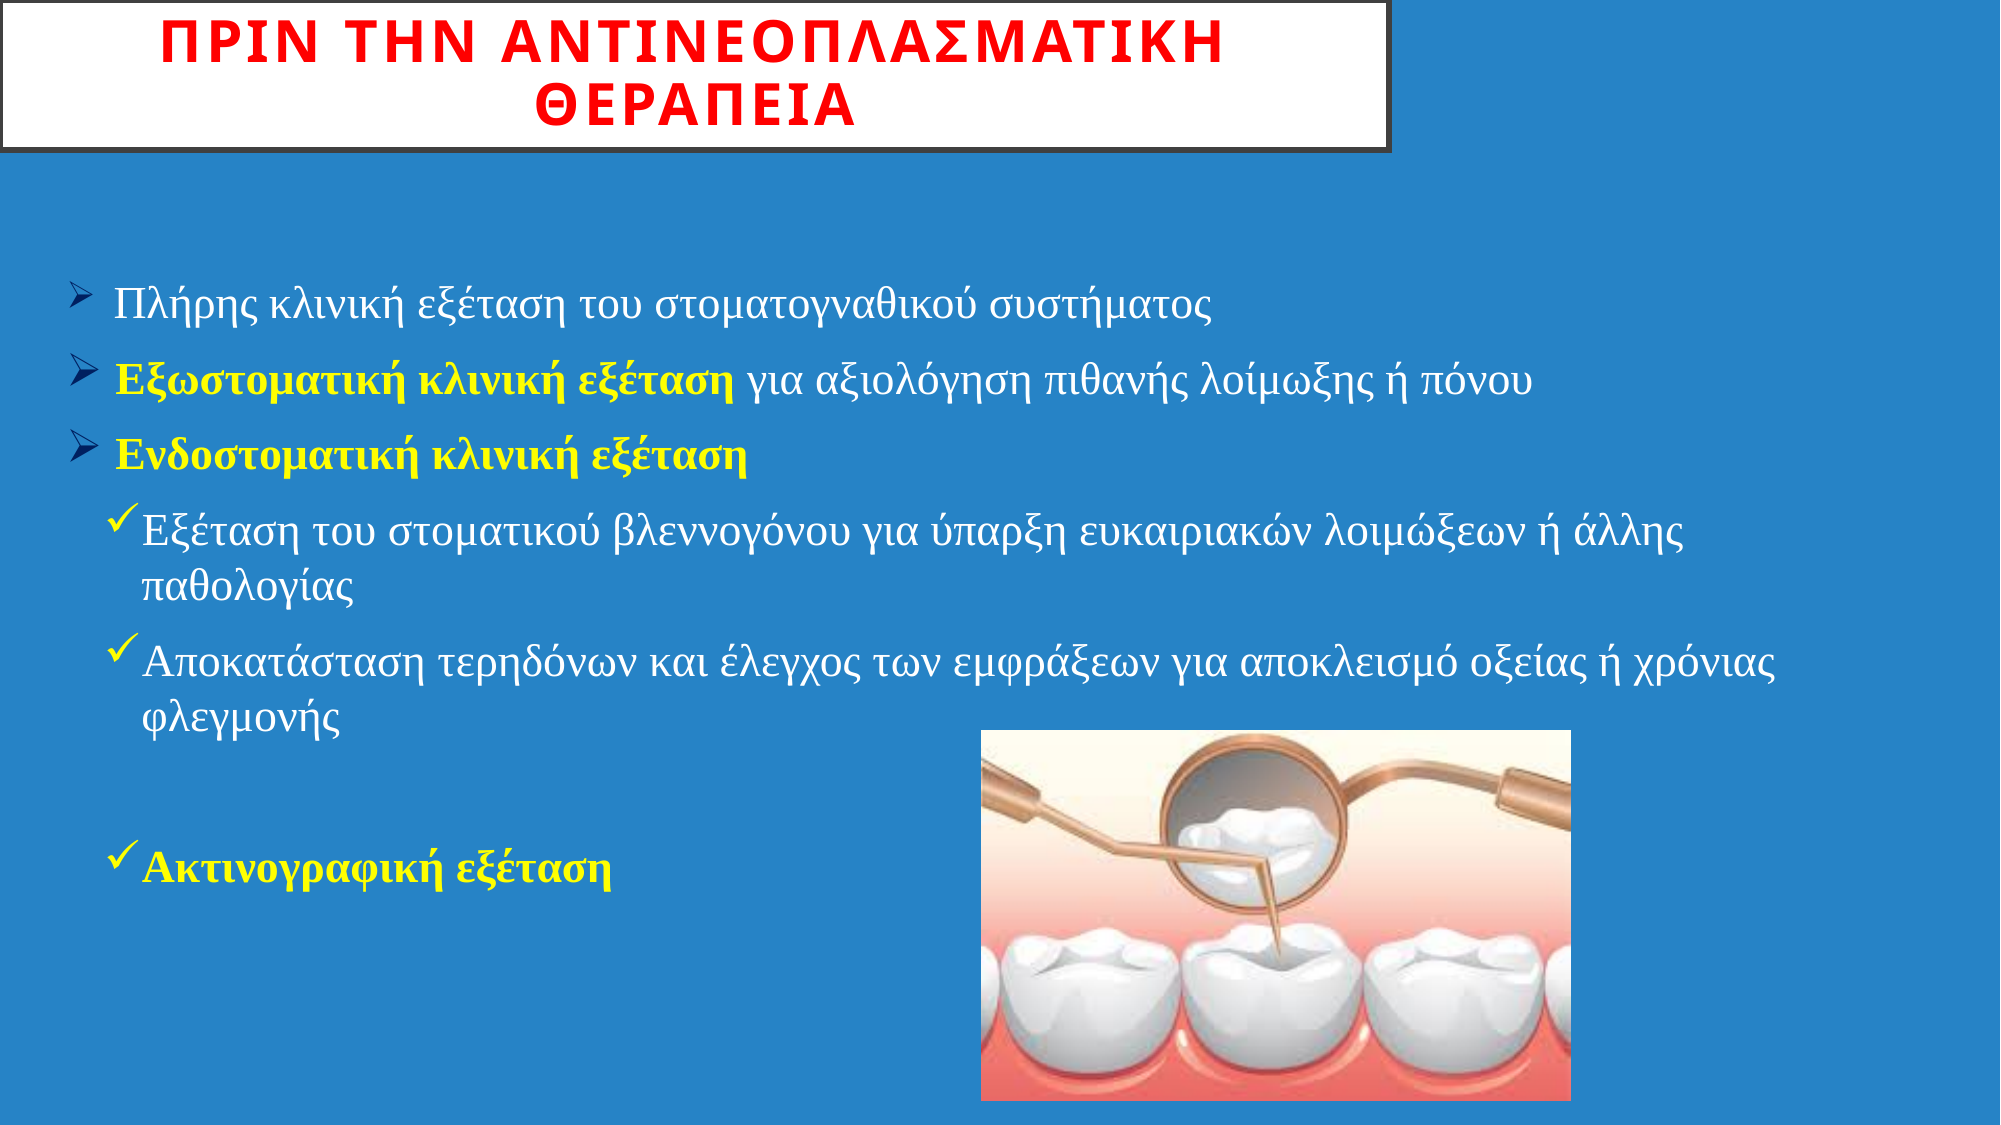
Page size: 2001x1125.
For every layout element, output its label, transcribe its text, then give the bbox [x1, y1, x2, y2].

list Πλήρης κλινική εξέταση του στοματογναθικού συστήματος Εξωστοματική κλινική εξέταση για αξιολόγηση πιθανής λοίμωξης ή πόνου Ενδοστοματική κλινική εξέταση Εξέταση του στοματικού βλεννογόνου για ύπαρξη ευκαιριακών λοιμώξεων ή άλλης παθολογίας Αποκατάσταση τερηδόνων και έλεγχος των εμφράξεων για αποκλεισμό οξείας ή χρόνιας φλεγμονής Ακτινογραφική εξέταση [51, 265, 1911, 1087]
picture [981, 730, 1571, 1101]
title ΠΡΙΝ ΤΗΝ ΑΝΤΙΝΕΟΠΛΑΣΜΑΤΙΚΗ ΘΕΡΑΠΕΙΑ [0, 0, 1392, 153]
